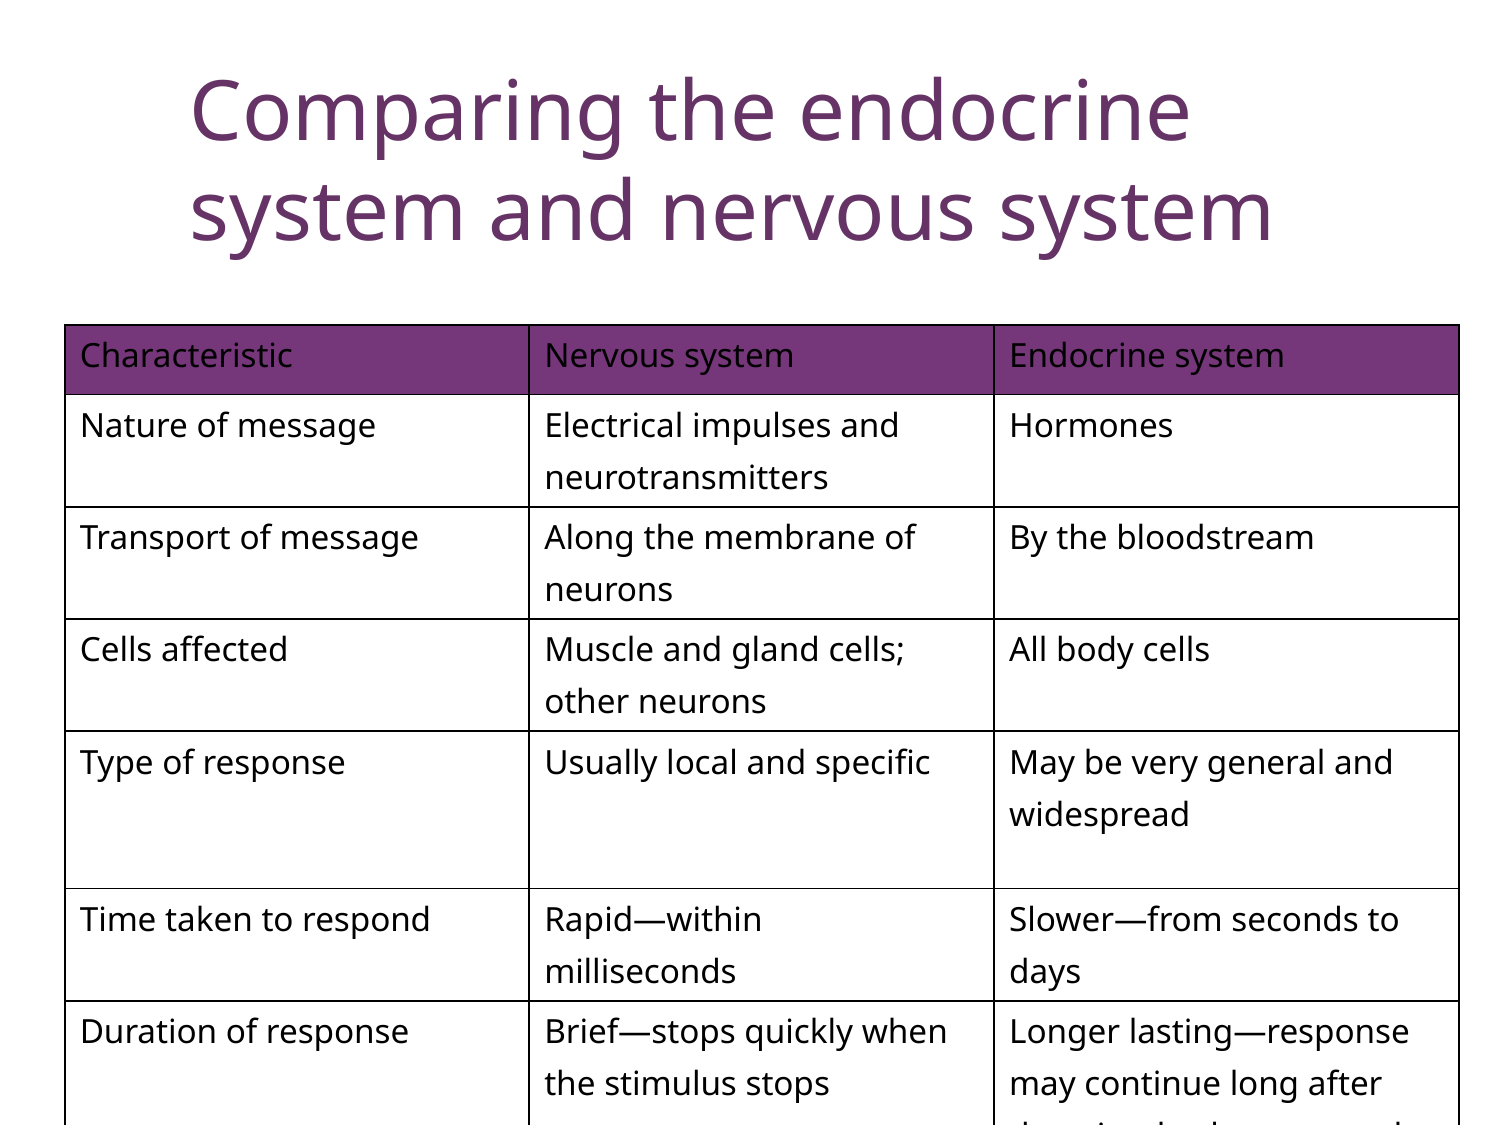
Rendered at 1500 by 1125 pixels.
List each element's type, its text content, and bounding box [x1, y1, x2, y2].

table_cell By the bloodstream [995, 508, 1458, 618]
table_cell Slower—from seconds to days [995, 889, 1458, 1000]
table_cell Hormones [995, 395, 1458, 506]
table_cell Time taken to respond [66, 889, 528, 1000]
table_header Endocrine system [995, 326, 1458, 394]
table_cell Along the membrane of neurons [530, 508, 993, 618]
table_cell Brief—stops quickly when the stimulus stops [530, 1002, 993, 1125]
table_cell Longer lasting—response may continue long after the stimulus has stopped [995, 1002, 1458, 1125]
table_cell Nature of message [66, 395, 528, 506]
table_cell Cells affected [66, 620, 528, 730]
table_cell Transport of message [66, 508, 528, 618]
title Comparing the endocrine system and nervous system [174, 50, 1413, 285]
table_cell Duration of response [66, 1002, 528, 1125]
table_header Characteristic [66, 326, 528, 394]
table_cell Usually local and specific [530, 732, 993, 888]
table_cell Muscle and gland cells; other neurons [530, 620, 993, 730]
table_cell All body cells [995, 620, 1458, 730]
table_cell Type of response [66, 732, 528, 888]
table_header Nervous system [530, 326, 993, 394]
table_cell May be very general and widespread [995, 732, 1458, 888]
table_cell Electrical impulses and neurotransmitters [530, 395, 993, 506]
table_cell Rapid—within milliseconds [530, 889, 993, 1000]
